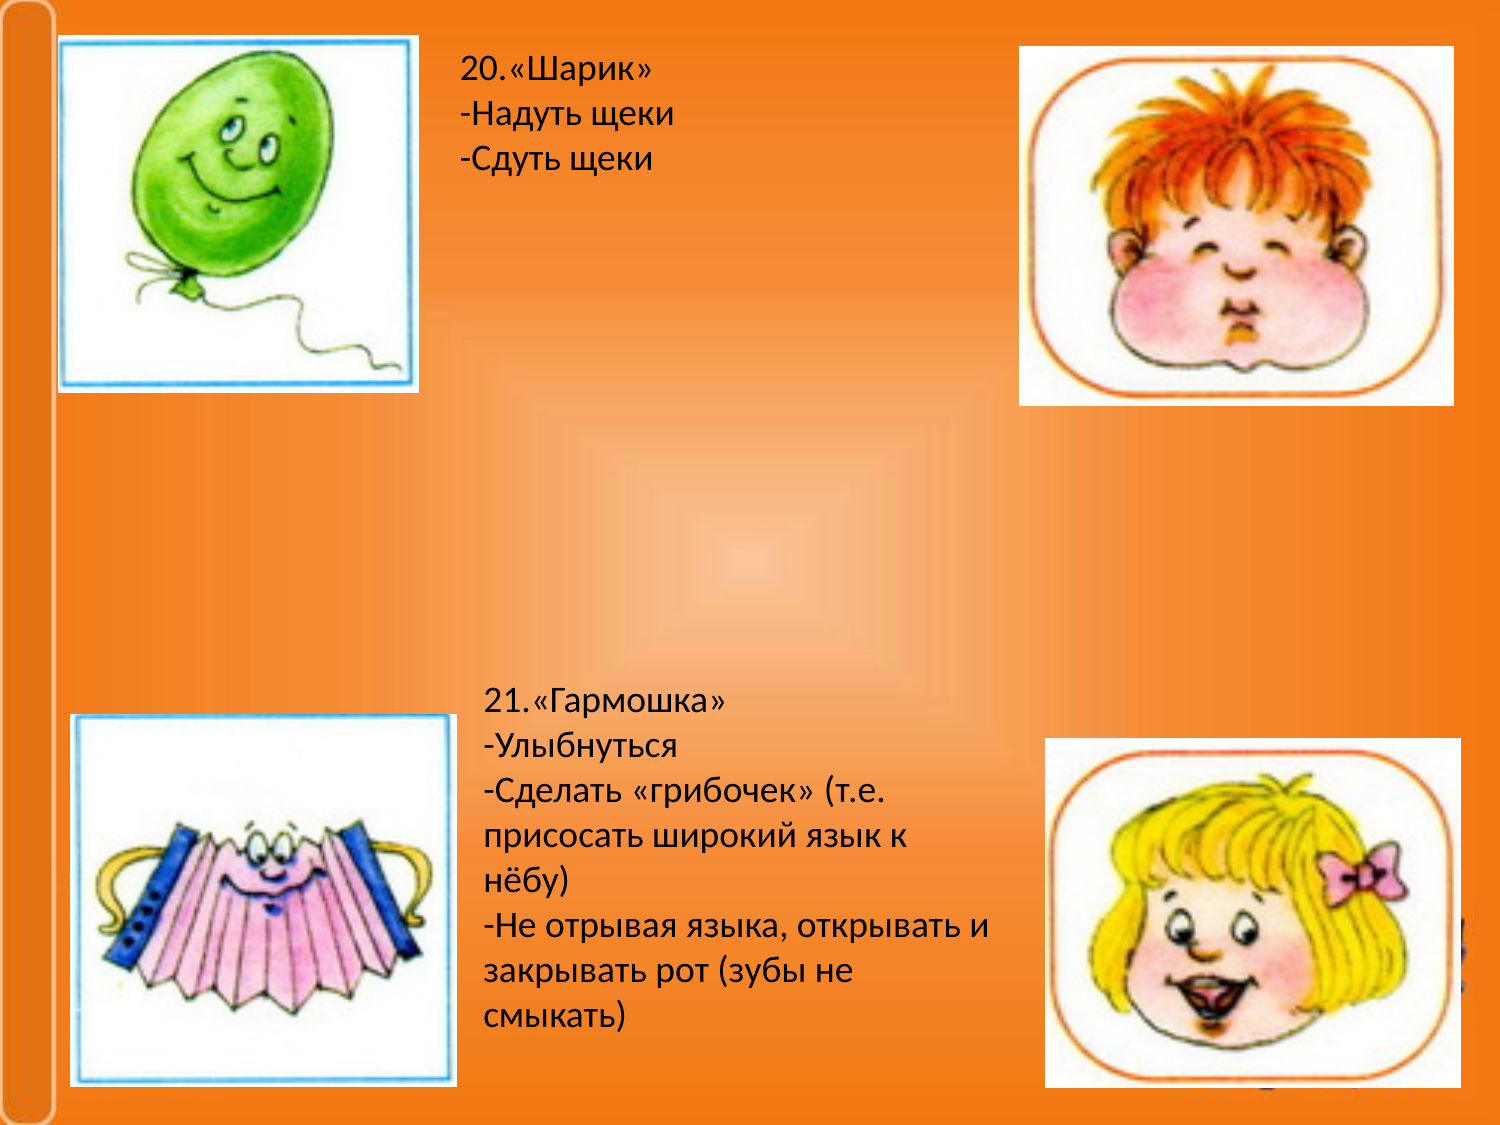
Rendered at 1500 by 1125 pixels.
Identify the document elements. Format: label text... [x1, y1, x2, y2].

text_box 21.«Гармошка» -Улыбнуться -Сделать «грибочек» (т.е. присосать широкий язык к нёбу) -Не отрывая языка, открывать и закрывать рот (зубы не смыкать) [468, 667, 1008, 1043]
picture [0, 0, 1500, 1125]
text_box 20.«Шарик» -Надуть щеки -Сдуть щеки [445, 35, 985, 185]
